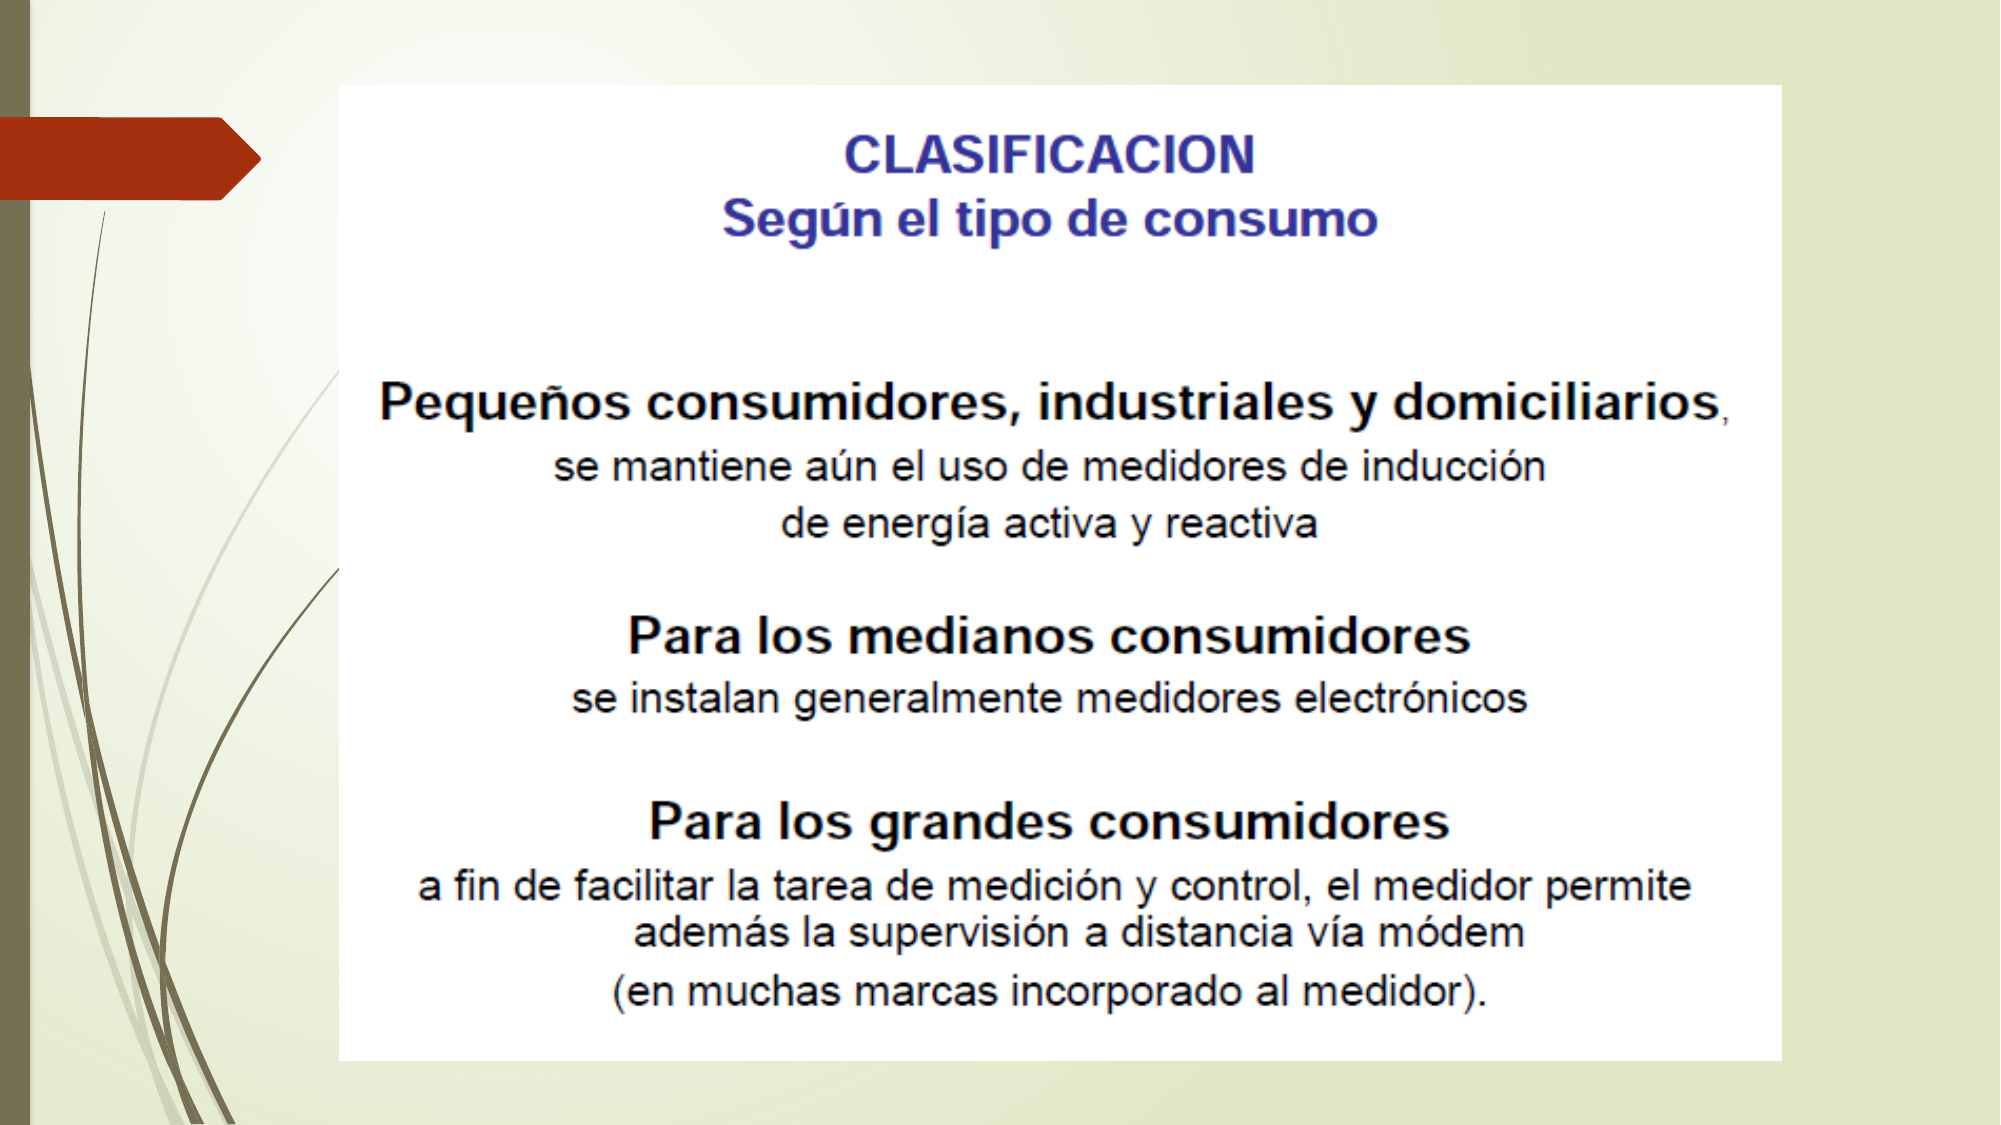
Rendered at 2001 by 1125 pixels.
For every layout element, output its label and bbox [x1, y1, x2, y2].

list [339, 85, 1783, 1062]
